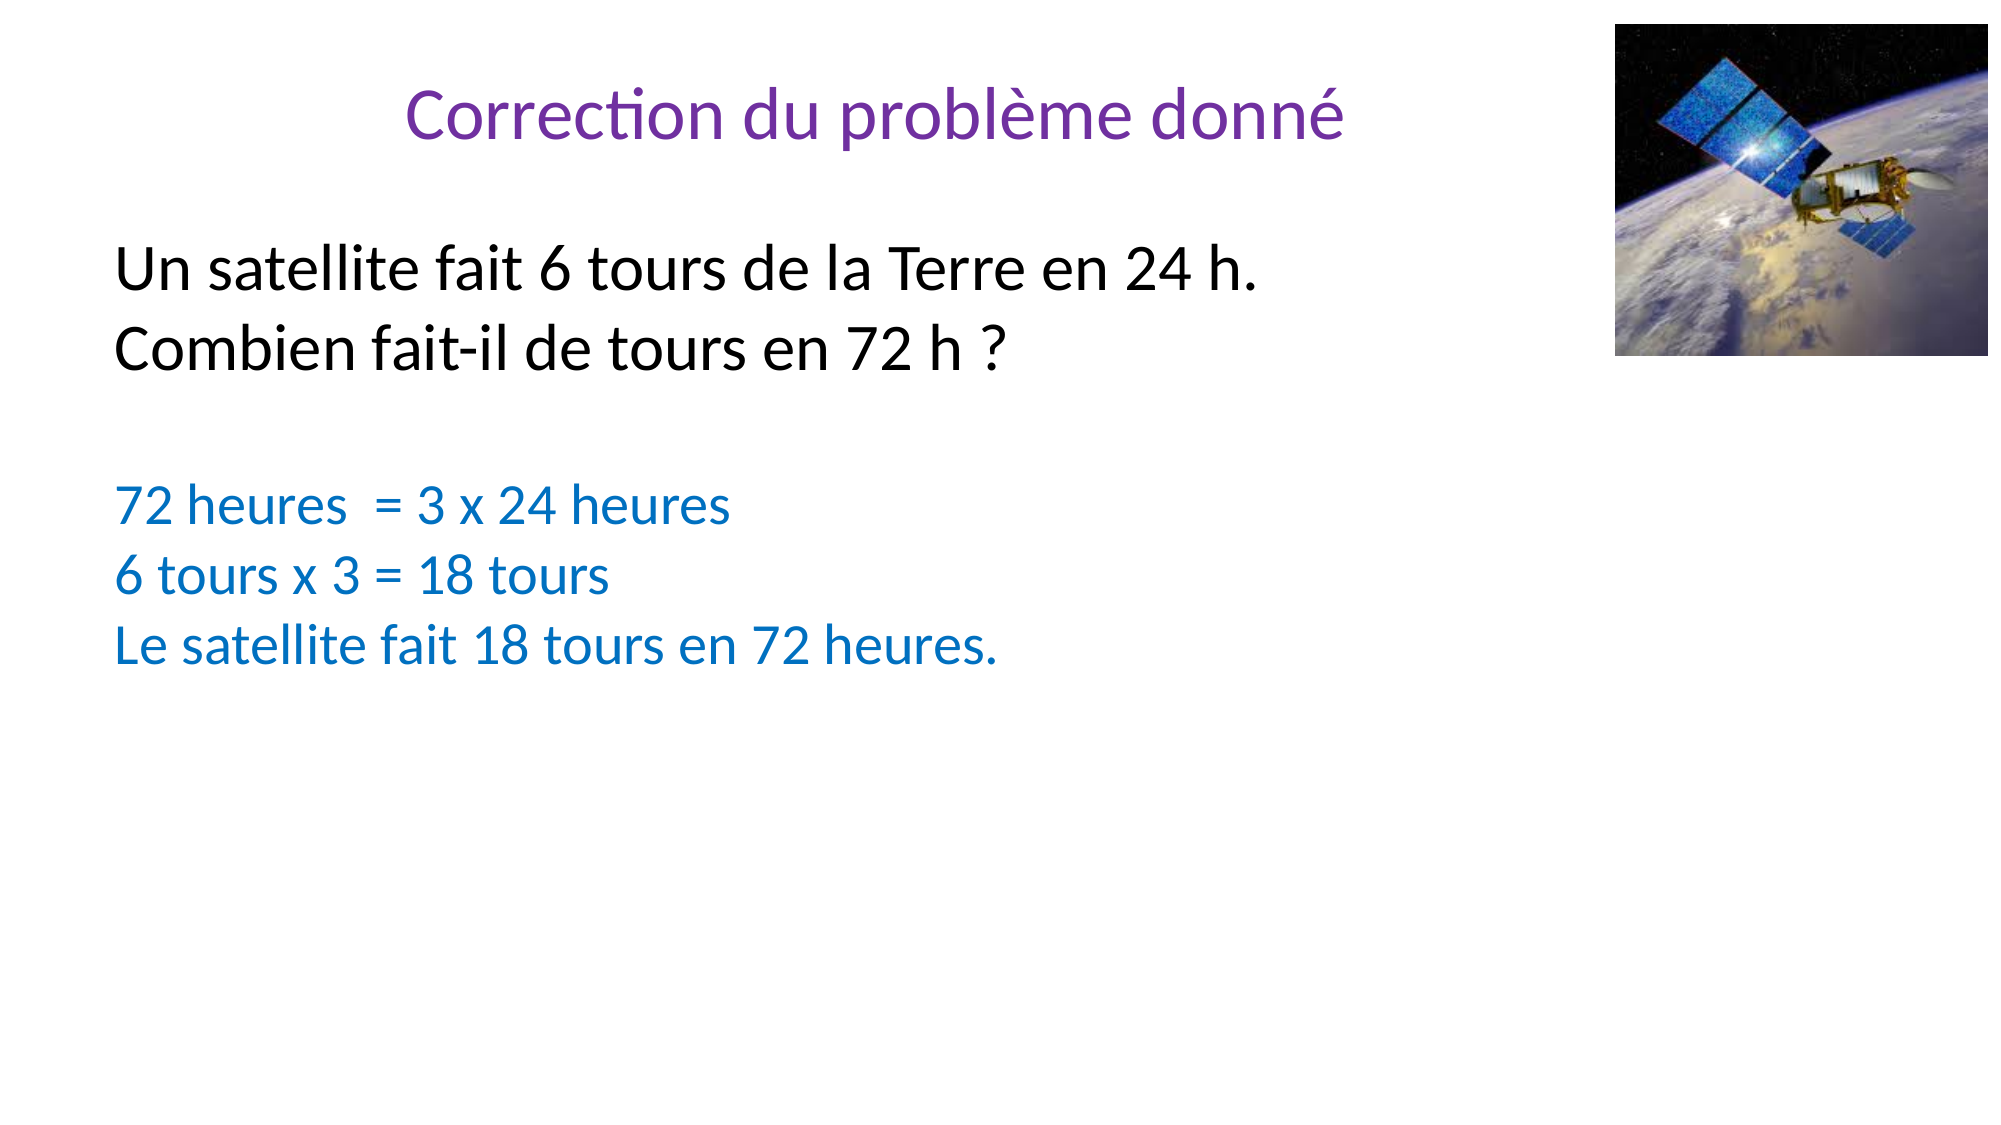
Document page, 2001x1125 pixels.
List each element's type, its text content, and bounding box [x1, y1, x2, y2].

text_box Un satellite fait 6 tours de la Terre en 24 h. Combien fait-il de tours en 72 h ? [99, 216, 1616, 392]
text_box Correction du problème donné [343, 56, 1409, 162]
text_box 72 heures = 3 x 24 heures 6 tours x 3 = 18 tours Le satellite fait 18 tours en 72 heures. [99, 458, 1133, 684]
picture [1615, 24, 1988, 356]
